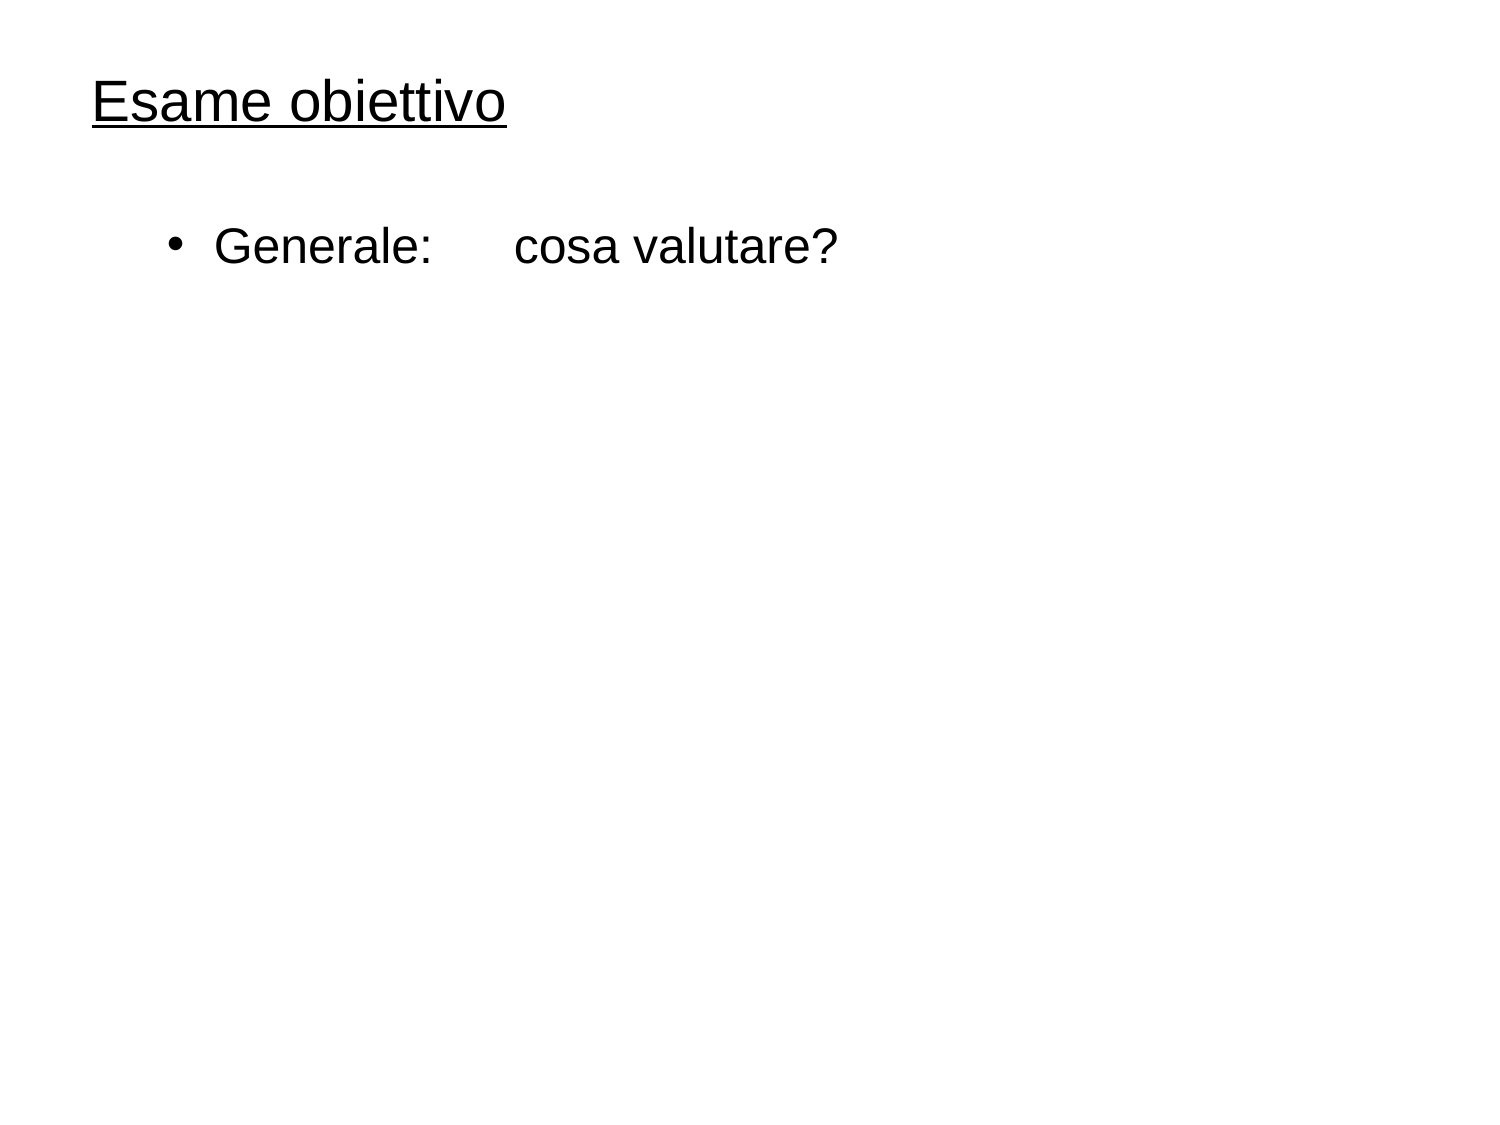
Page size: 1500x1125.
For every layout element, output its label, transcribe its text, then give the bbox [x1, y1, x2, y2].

text_box Esame obiettivo Generale: cosa valutare? [77, 55, 1500, 1037]
